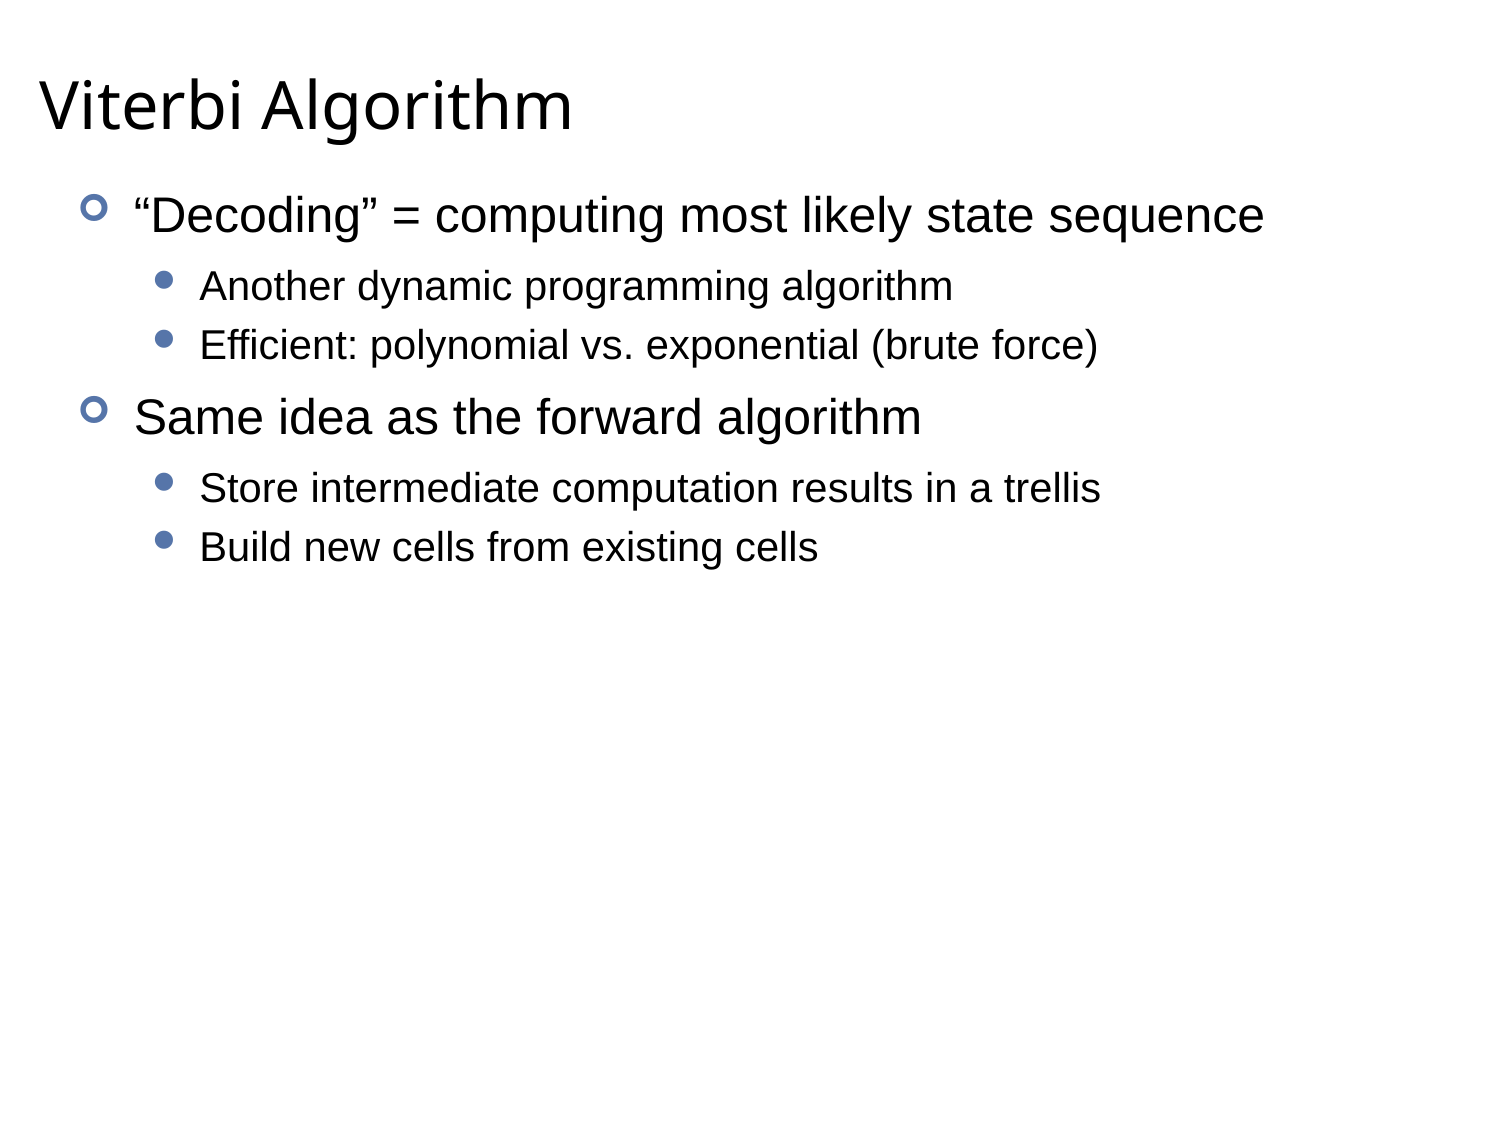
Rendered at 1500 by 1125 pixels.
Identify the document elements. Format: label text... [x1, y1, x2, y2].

title Viterbi Algorithm [24, 18, 1451, 188]
list “Decoding” = computing most likely state sequence Another dynamic programming algorithm Efficient: polynomial vs. exponential (brute force) Same idea as the forward algorithm Store intermediate computation results in a trellis Build new cells from existing cells [62, 174, 1451, 1013]
